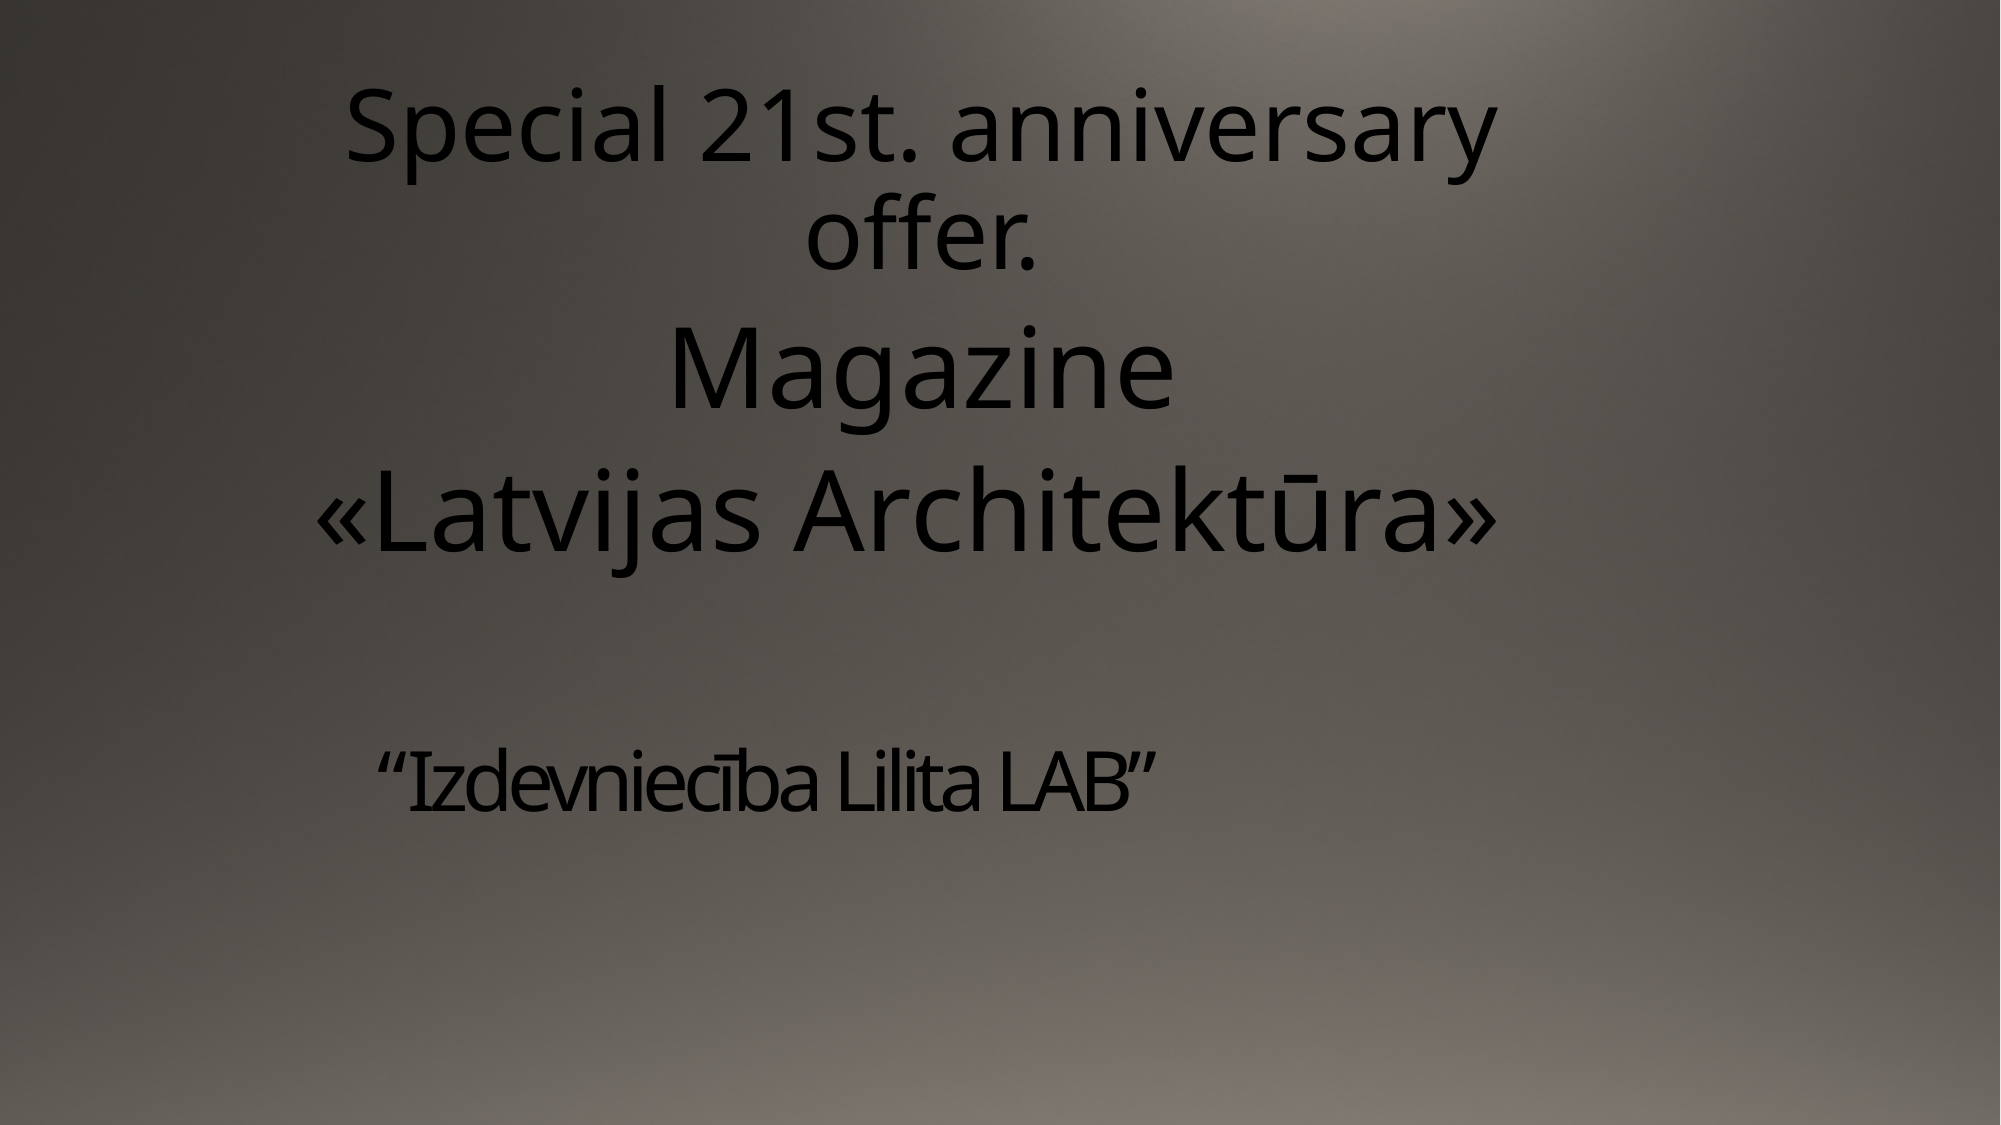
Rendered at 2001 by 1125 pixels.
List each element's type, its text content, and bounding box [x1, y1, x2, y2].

subtitle Special 21st. anniversary offer. Magazine «Latvijas Architektūra» [280, 16, 1564, 584]
picture [0, 0, 2001, 1125]
title “Izdevniecība Lilita LAB” [362, 732, 1863, 1002]
